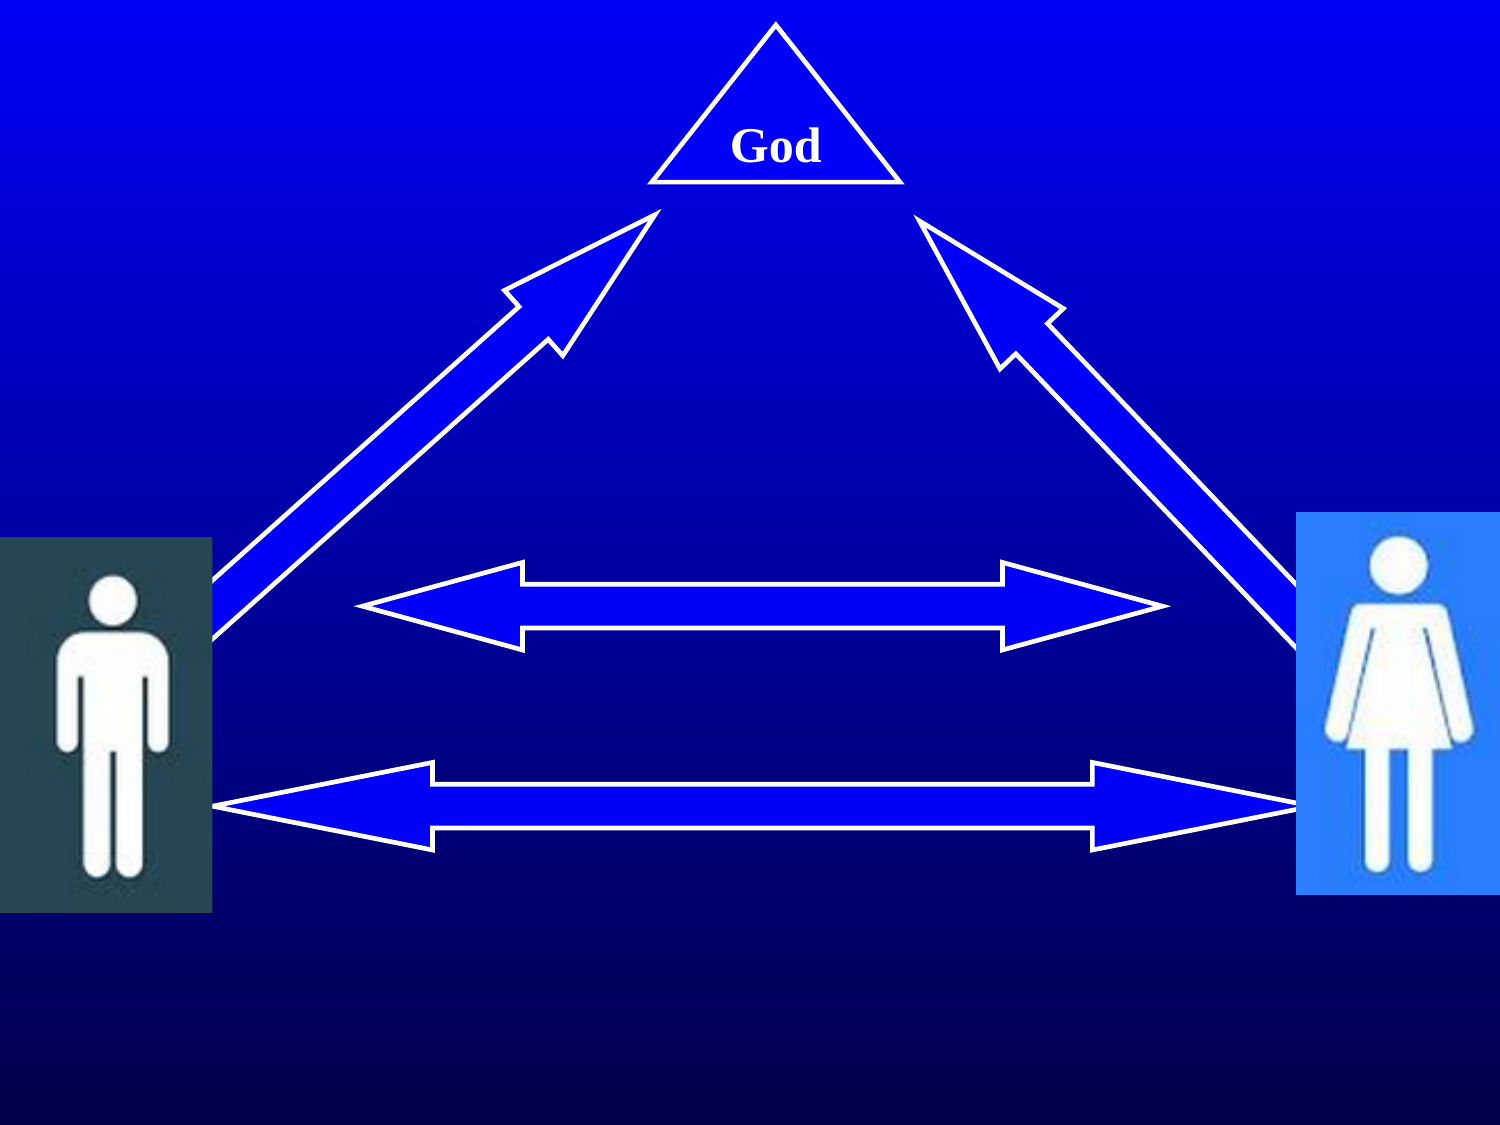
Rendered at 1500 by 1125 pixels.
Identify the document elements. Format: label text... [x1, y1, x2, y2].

text_box [362, 562, 1163, 650]
picture [1296, 512, 1500, 896]
text_box [216, 762, 1291, 850]
text_box [919, 220, 1291, 643]
picture [0, 537, 213, 913]
text_box [216, 214, 655, 636]
text_box God [651, 24, 901, 183]
